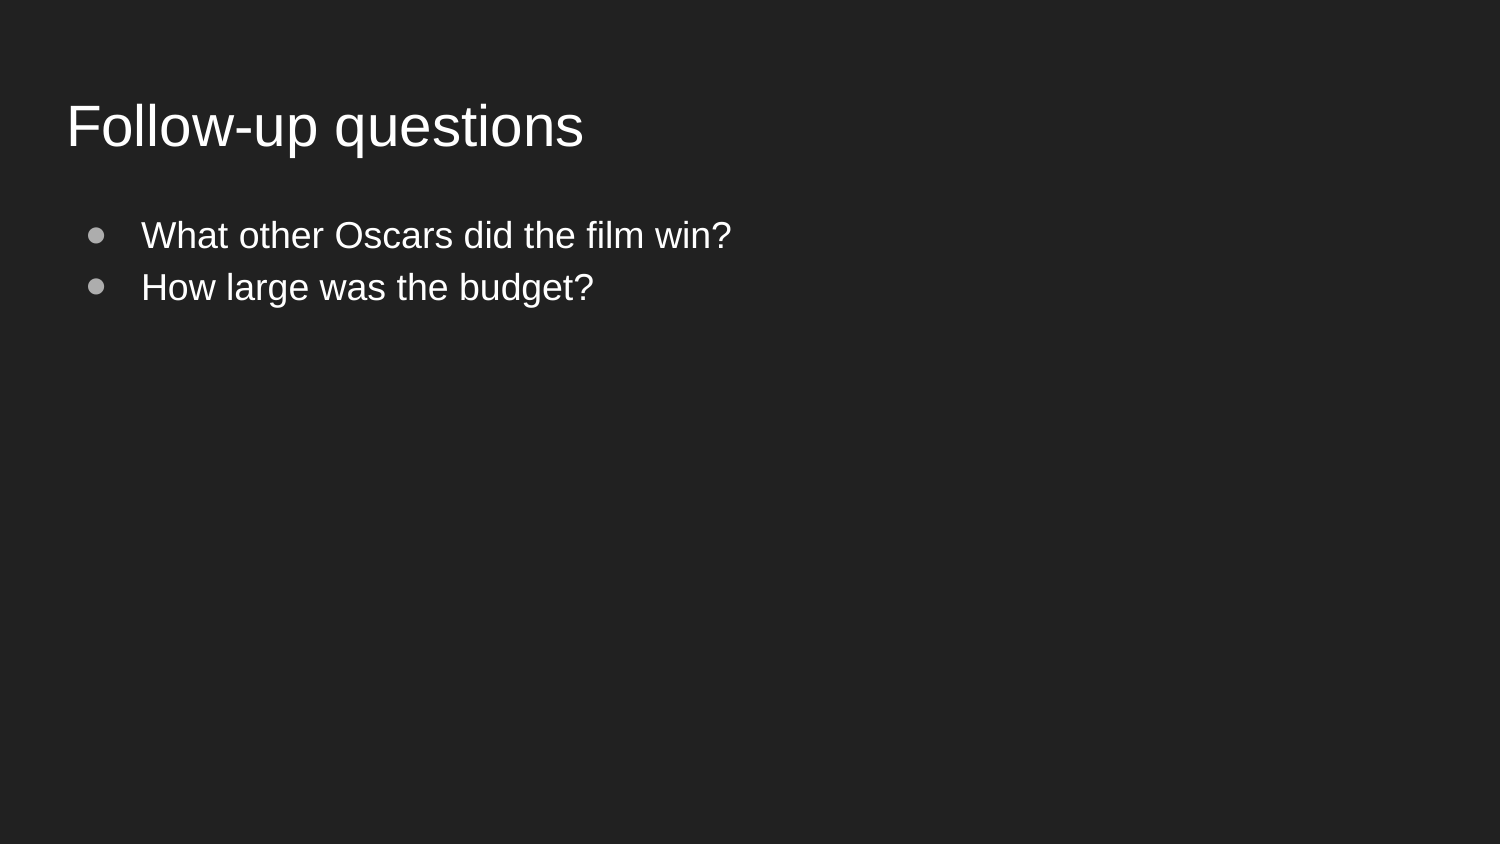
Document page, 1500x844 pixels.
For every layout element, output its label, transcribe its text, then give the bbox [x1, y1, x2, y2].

title Follow-up questions [51, 72, 1449, 167]
list What other Oscars did the film win? How large was the budget? [51, 189, 1449, 750]
